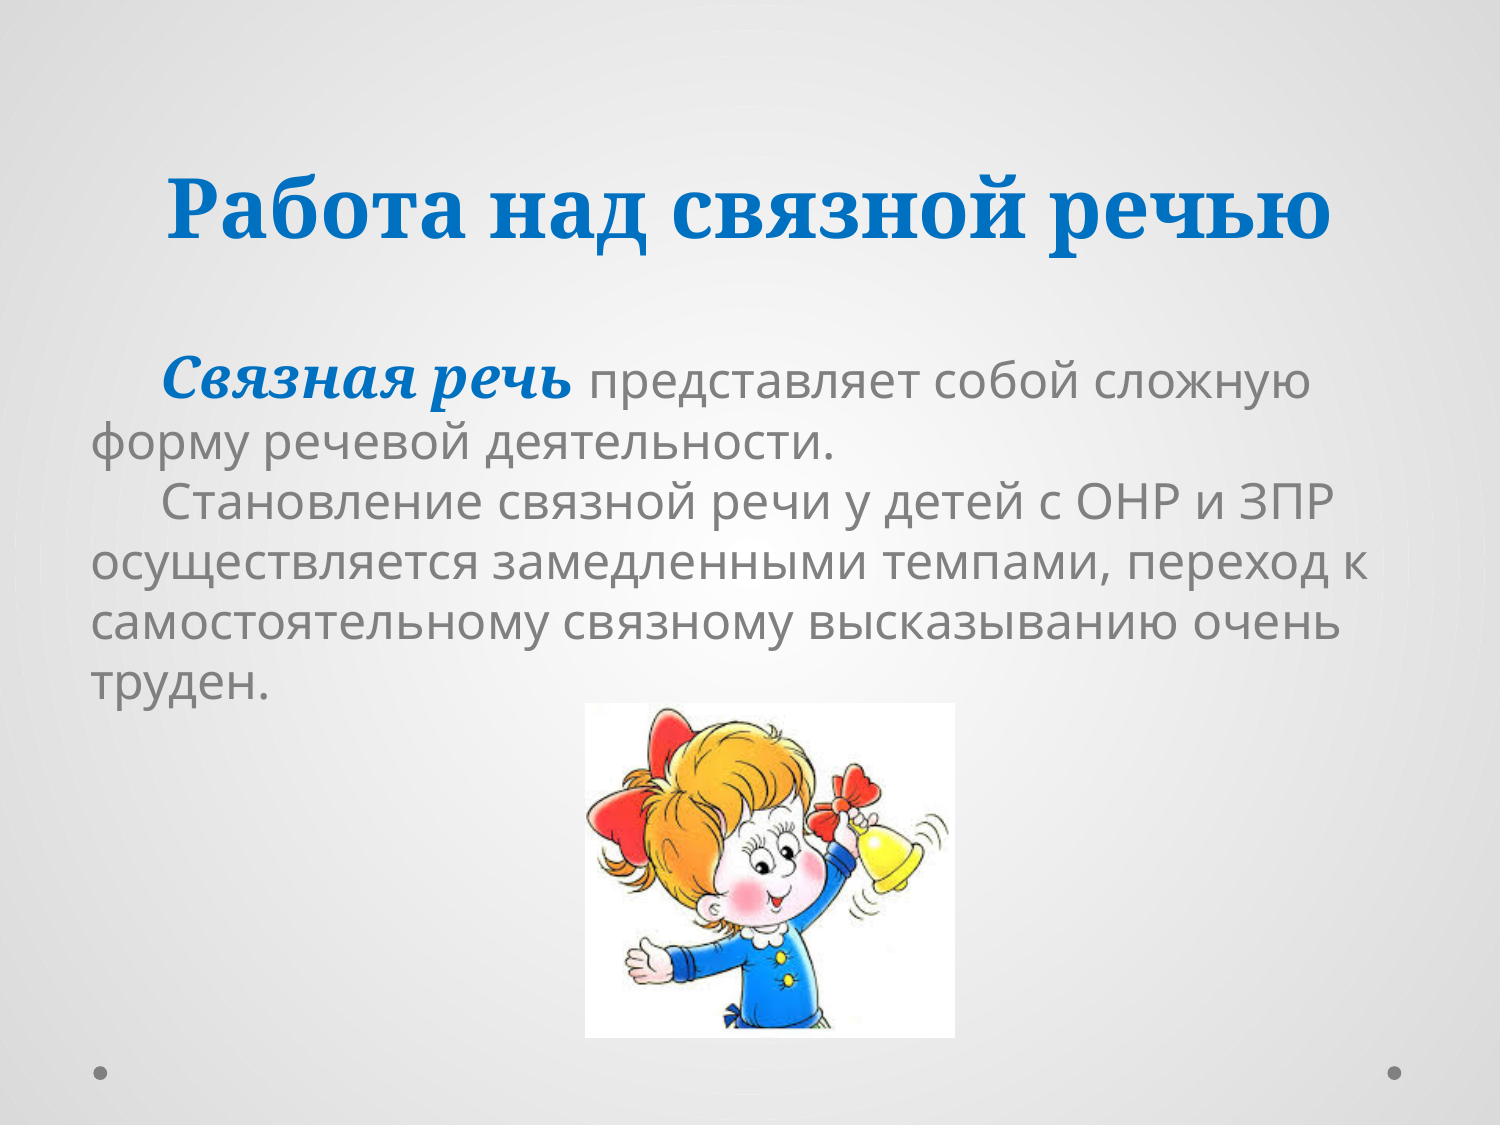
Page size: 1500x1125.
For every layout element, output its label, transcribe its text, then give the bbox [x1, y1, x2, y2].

list Связная речь представляет собой сложную форму речевой деятельности. Становление связной речи у детей с ОНР и ЗПР осуществляется замедленными темпами, переход к самостоятельному связному высказыванию очень труден. [75, 262, 1425, 739]
title Работа над связной речью [75, 0, 1425, 262]
picture [585, 702, 955, 1038]
